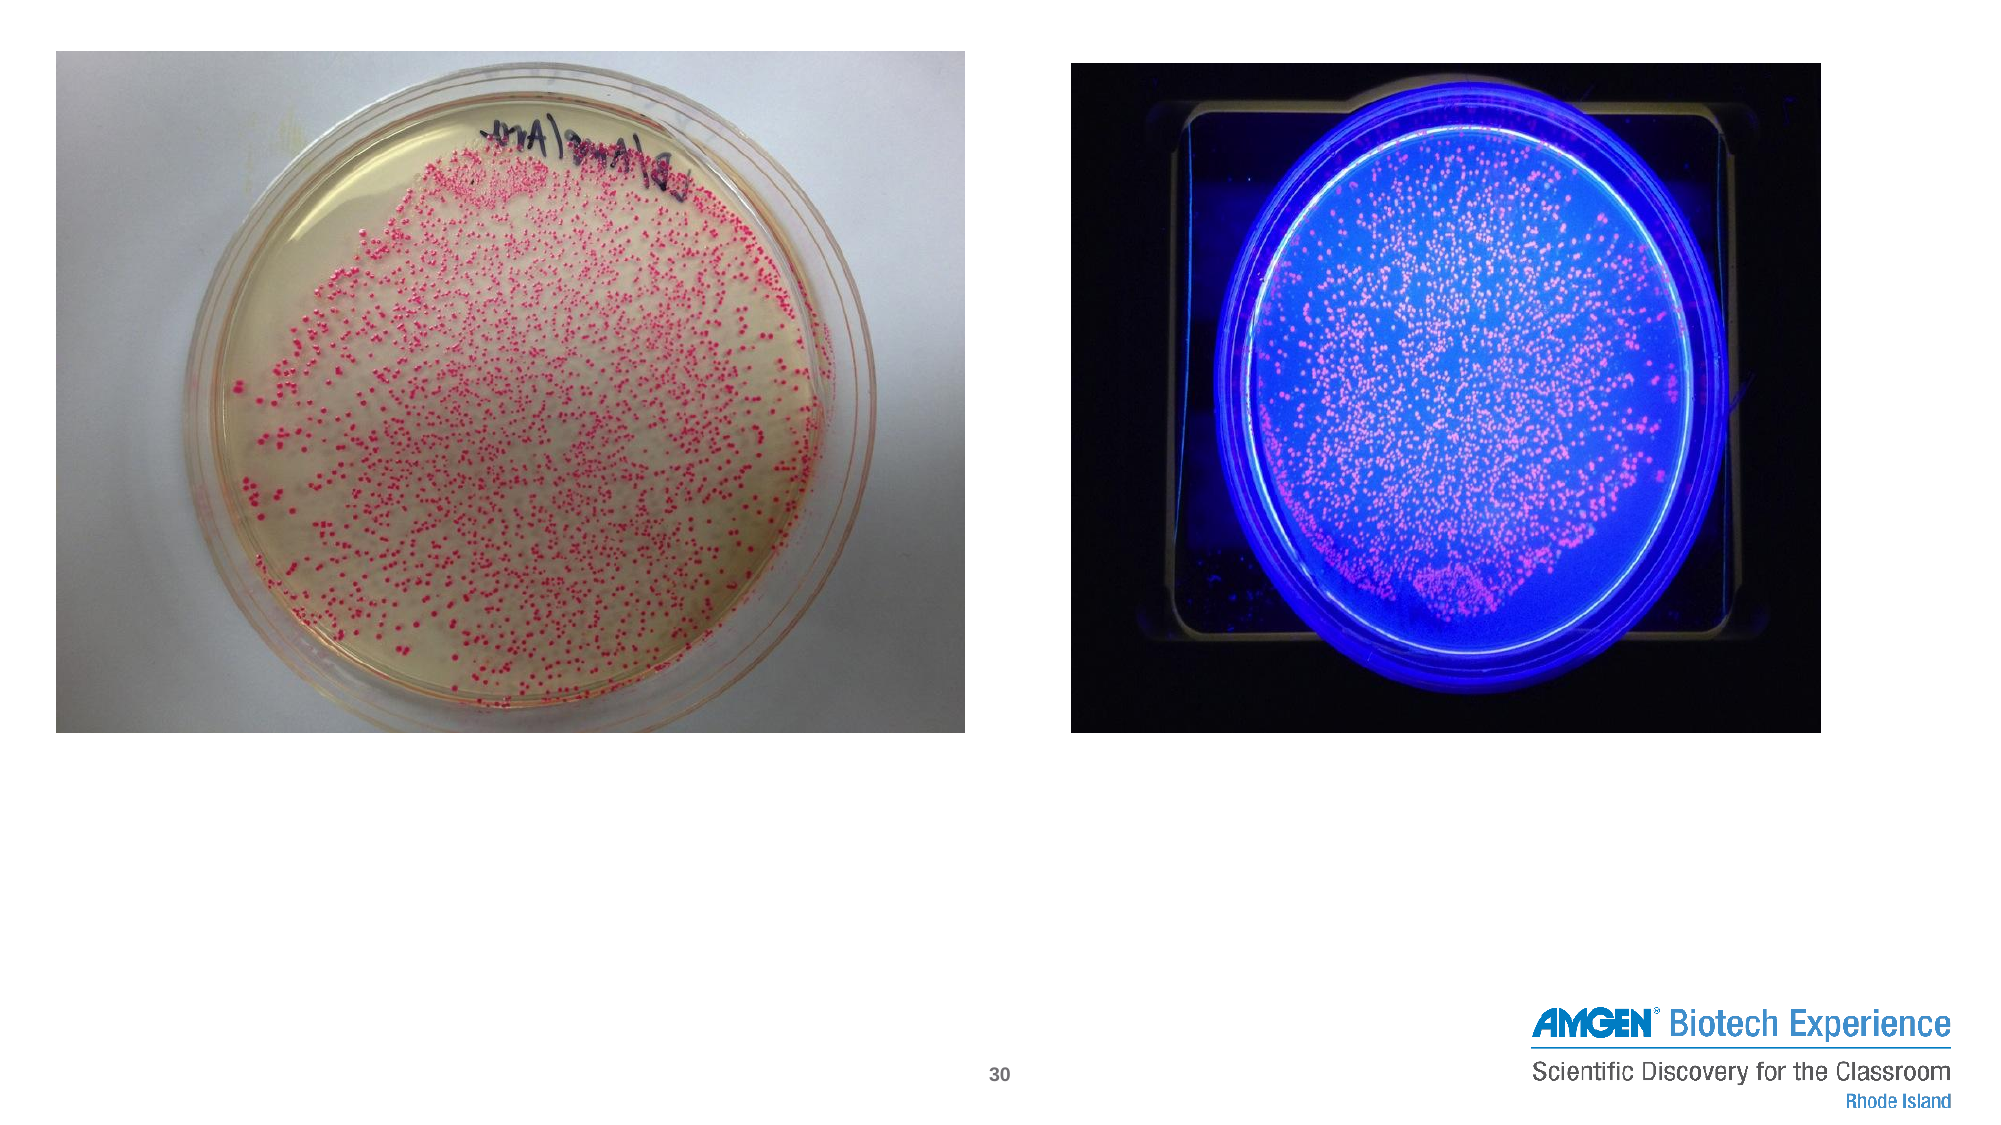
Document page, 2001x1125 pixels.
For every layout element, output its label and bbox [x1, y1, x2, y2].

picture [1070, 62, 1821, 733]
picture [1531, 1007, 1951, 1108]
picture [56, 51, 965, 733]
